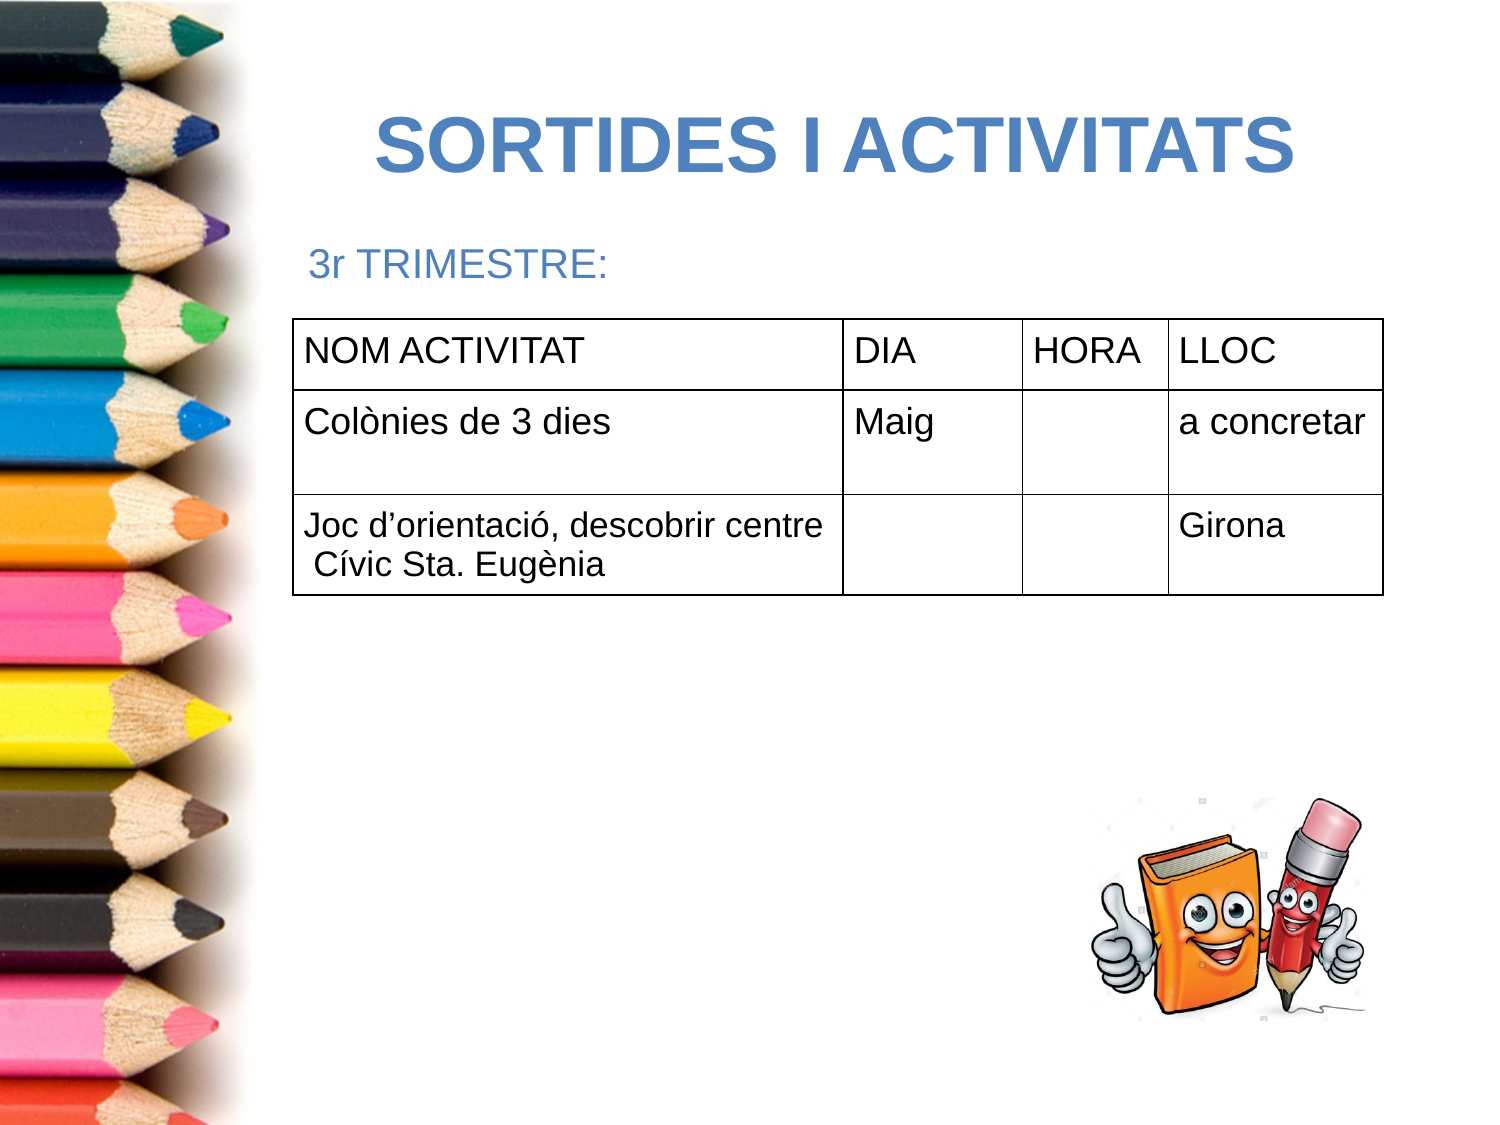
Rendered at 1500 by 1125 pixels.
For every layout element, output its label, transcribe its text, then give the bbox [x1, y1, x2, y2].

table_cell Girona [1169, 495, 1382, 594]
picture [0, 392, 48, 401]
table_header DIA [844, 320, 1022, 389]
picture [0, 0, 1500, 1125]
table_header LLOC [1169, 320, 1382, 389]
table_cell [1023, 495, 1168, 594]
table_header NOM ACTIVITAT [294, 320, 842, 389]
table_cell a concretar [1169, 391, 1382, 494]
picture [57, 392, 67, 397]
table_header HORA [1023, 320, 1168, 389]
table_cell Maig [844, 391, 1022, 494]
text_box 3r TRIMESTRE: [293, 234, 786, 318]
table_cell [1023, 391, 1168, 494]
title SORTIDES I ACTIVITATS [222, 46, 1449, 235]
table_cell Joc d’orientació, descobrir centre Cívic Sta. Eugènia [294, 495, 842, 594]
table_cell [844, 495, 1022, 594]
table_cell Colònies de 3 dies [294, 391, 842, 494]
